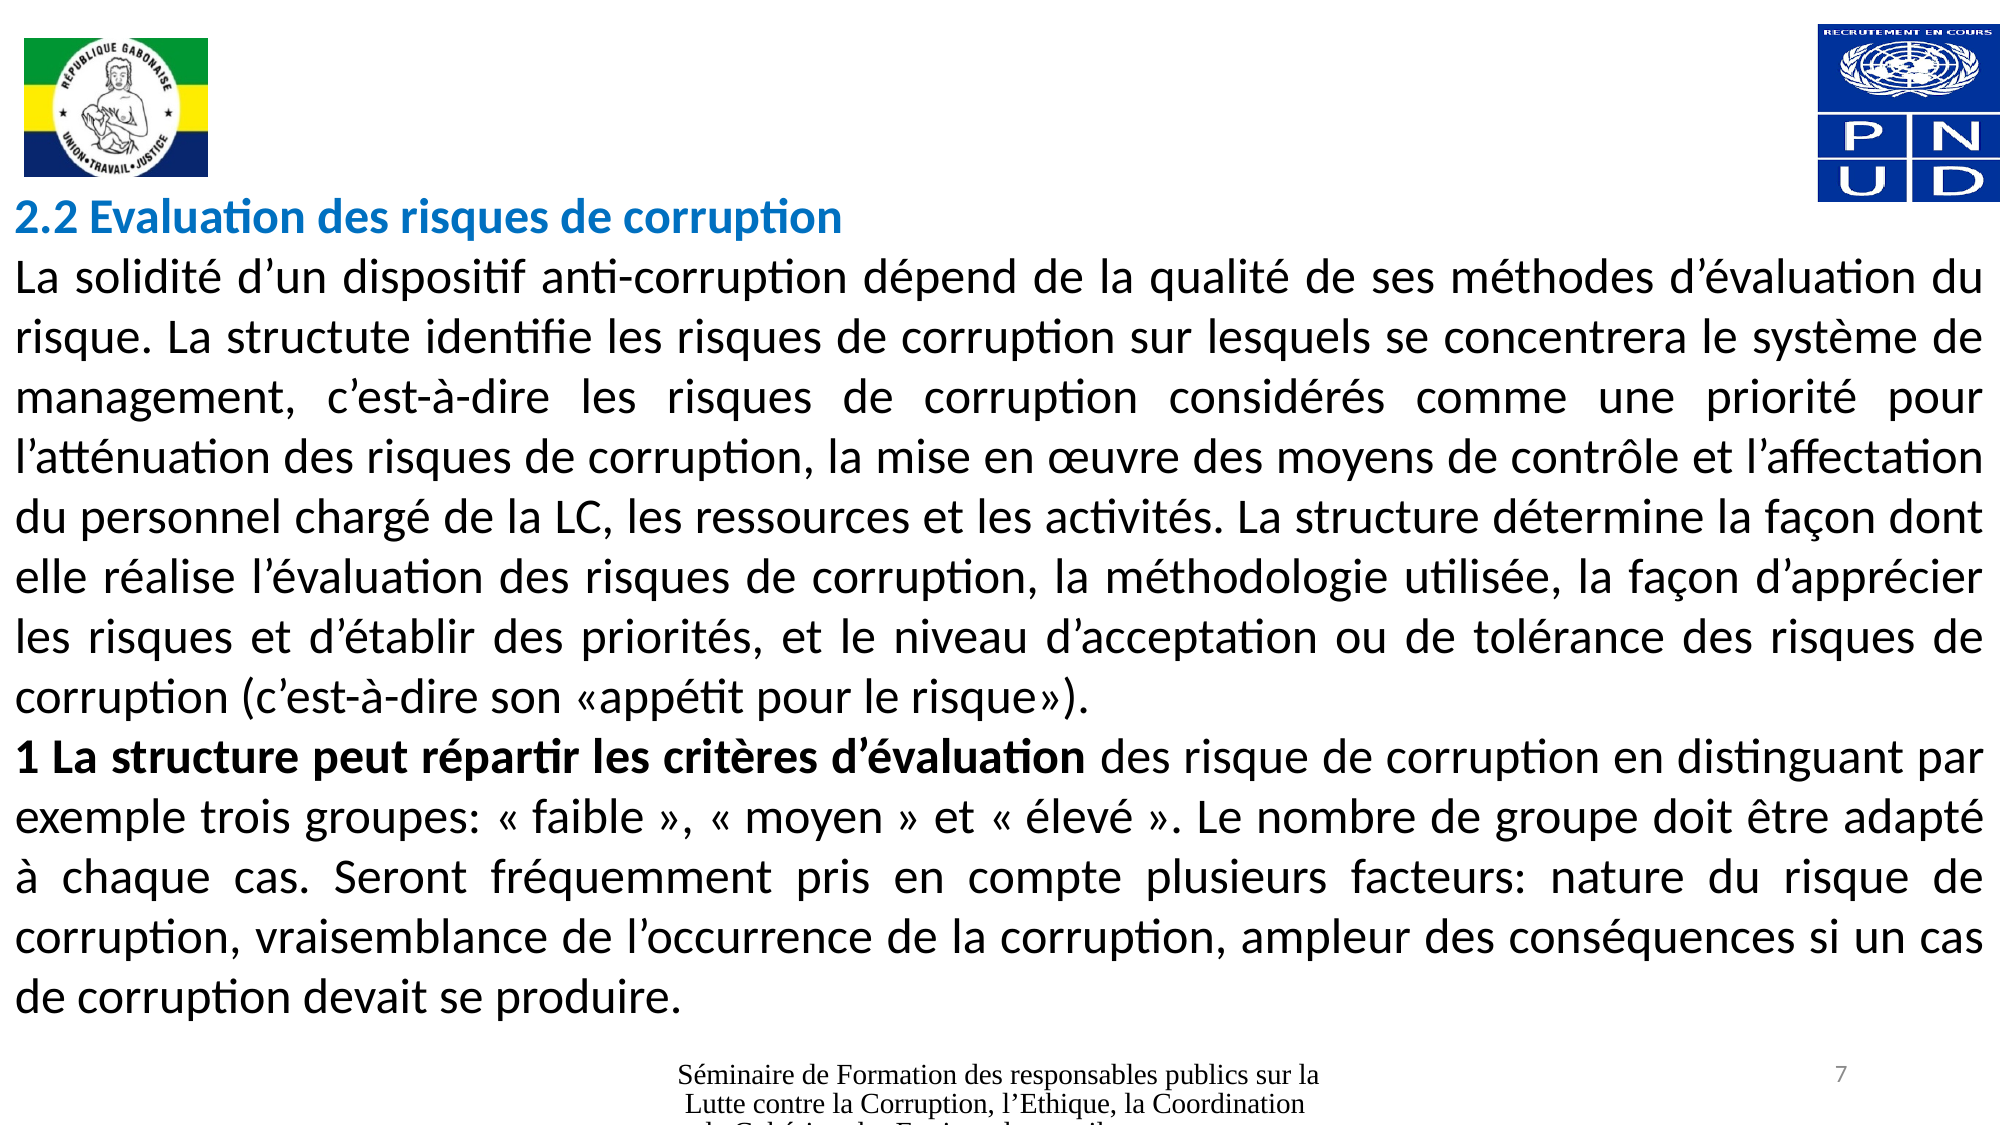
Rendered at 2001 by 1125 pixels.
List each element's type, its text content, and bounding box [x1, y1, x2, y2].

picture [0, 13, 208, 177]
text_box [760, 1032, 2000, 1125]
footer Séminaire de Formation des responsables publics sur la Lutte contre la Corruption, l’Ethique, la Coordination et la Cohésion des Equipes de travail [662, 1042, 760, 1103]
picture [1770, 0, 2000, 202]
text_box 2.2 Evaluation des risques de corruption La solidité d’un dispositif anti-corruption dépend de la qualité de ses méthodes d’évaluation du risque. La structute identifie les risques de corruption sur lesquels se concentrera le système de management, c’est-à-dire les risques de corruption considérés comme une priorité pour l’atténuation des risques de corruption, la mise en œuvre des moyens de contrôle et l’affectation du personnel chargé de la LC, les ressources et les activités. La structure détermine la façon dont elle réalise l’évaluation des risques de corruption, la méthodologie utilisée, la façon d’apprécier les risques et d’établir des priorités, et le niveau d’acceptation ou de tolérance des risques de corruption (c’est-à-dire son «appétit pour le risque»). 1 La structure peut répartir les critères d’évaluation des risque de corruption en distinguant par exemple trois groupes: « faible », « moyen » et « élevé ». Le nombre de groupe doit être adapté à chaque cas. Seront fréquemment pris en compte plusieurs facteurs: nature du risque de corruption, vraisemblance de l’occurrence de la corruption, ampleur des conséquences si un cas de corruption devait se produire. [0, 176, 2000, 1032]
